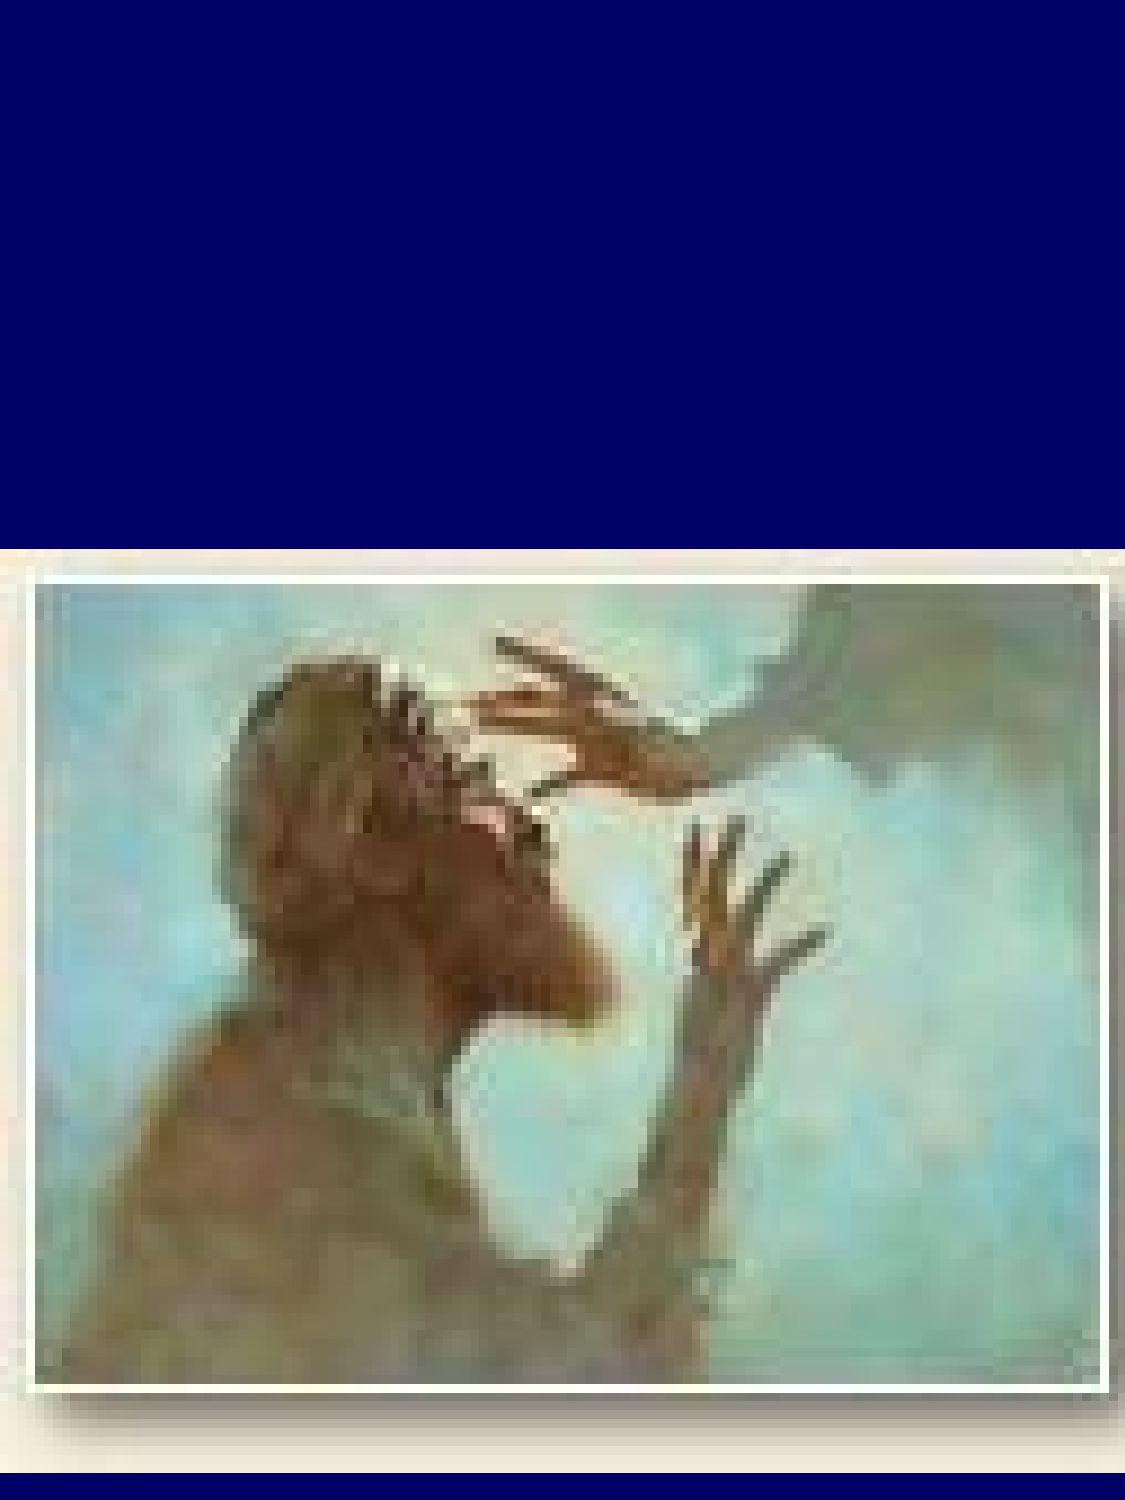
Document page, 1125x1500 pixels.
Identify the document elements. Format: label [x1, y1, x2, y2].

picture [0, 548, 1125, 1473]
